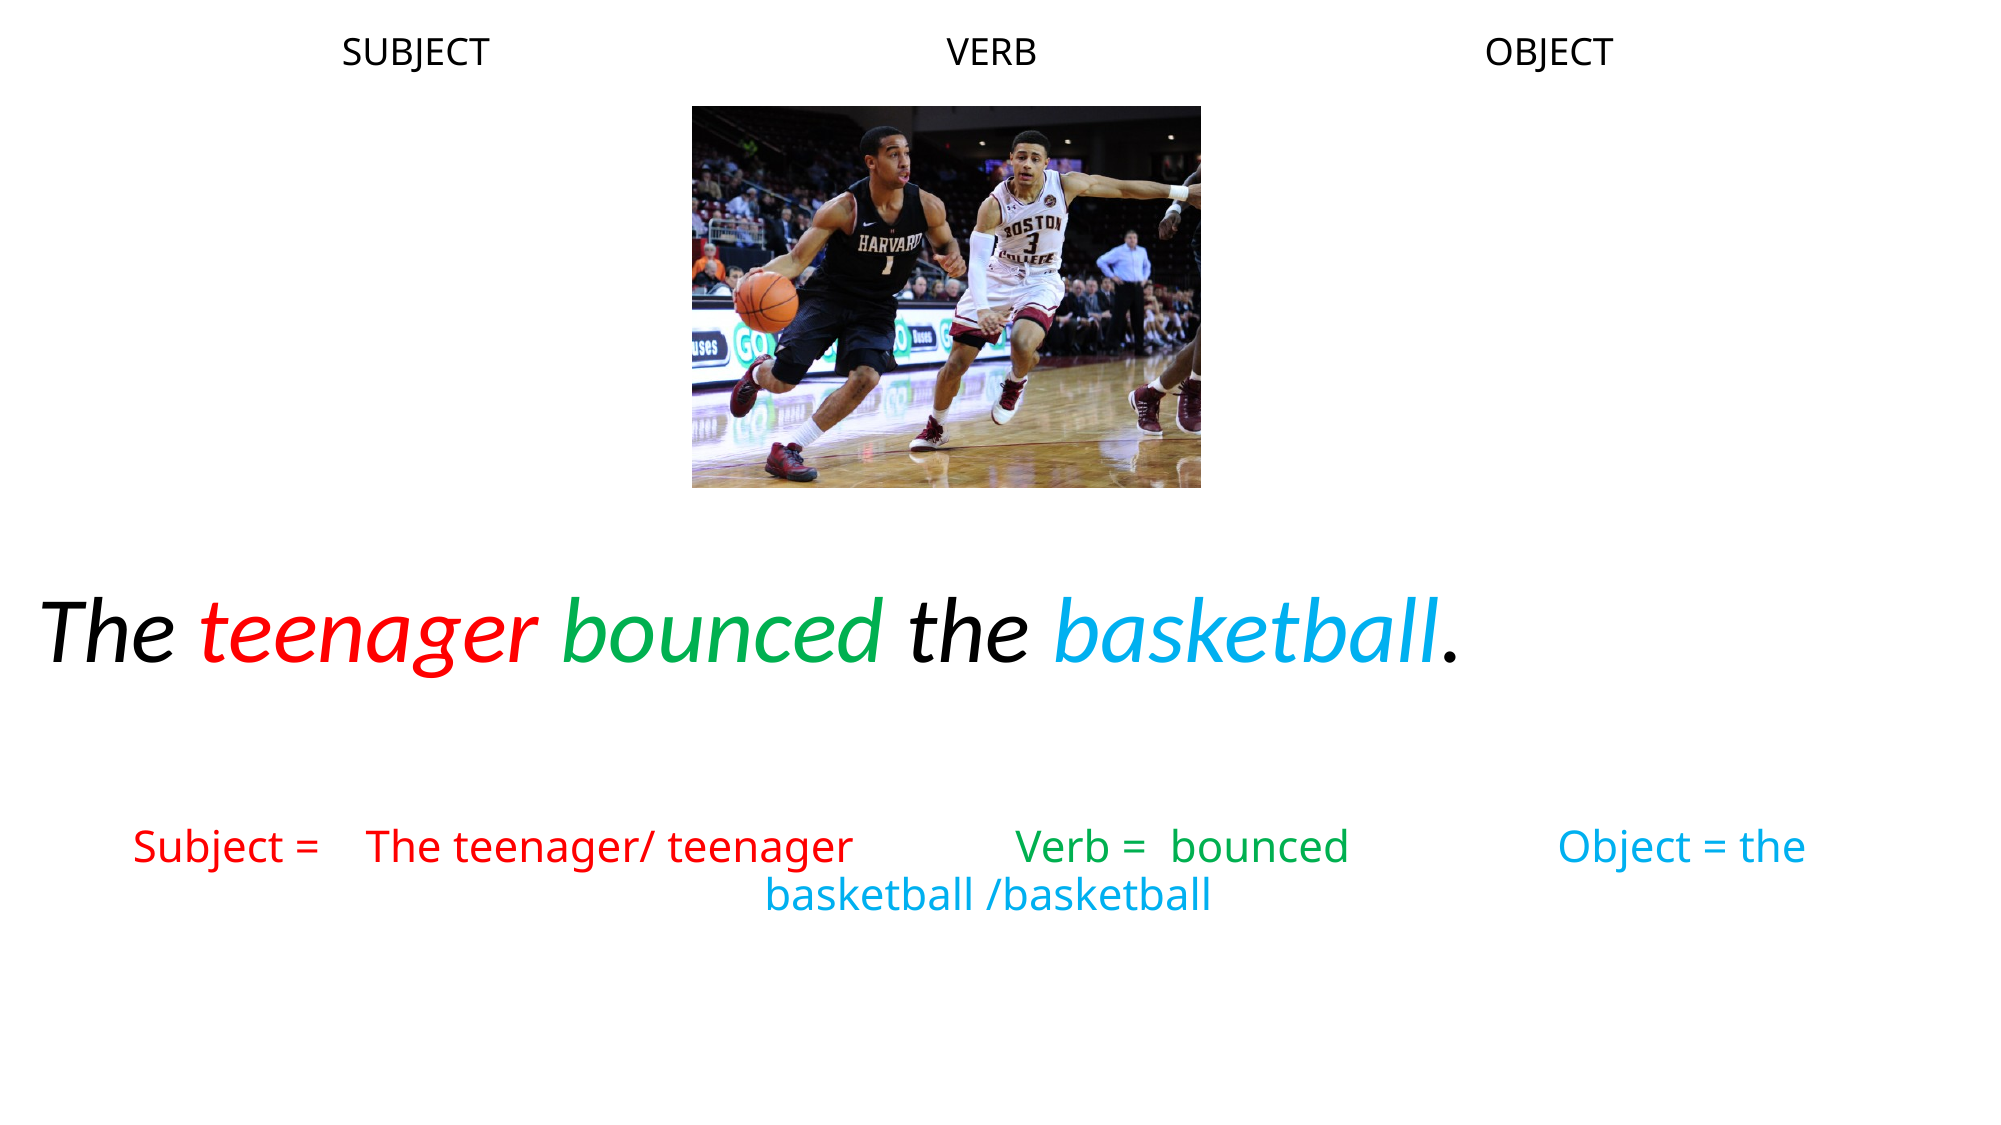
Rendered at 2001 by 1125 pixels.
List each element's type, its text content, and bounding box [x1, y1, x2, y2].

picture [692, 106, 1201, 488]
title SUBJECT VERB OBJECT [326, 0, 1677, 107]
list The teenager bounced the basketball. Subject = The teenager/ teenager Verb = bounced Object = the basketball /basketball [22, 231, 1917, 1076]
